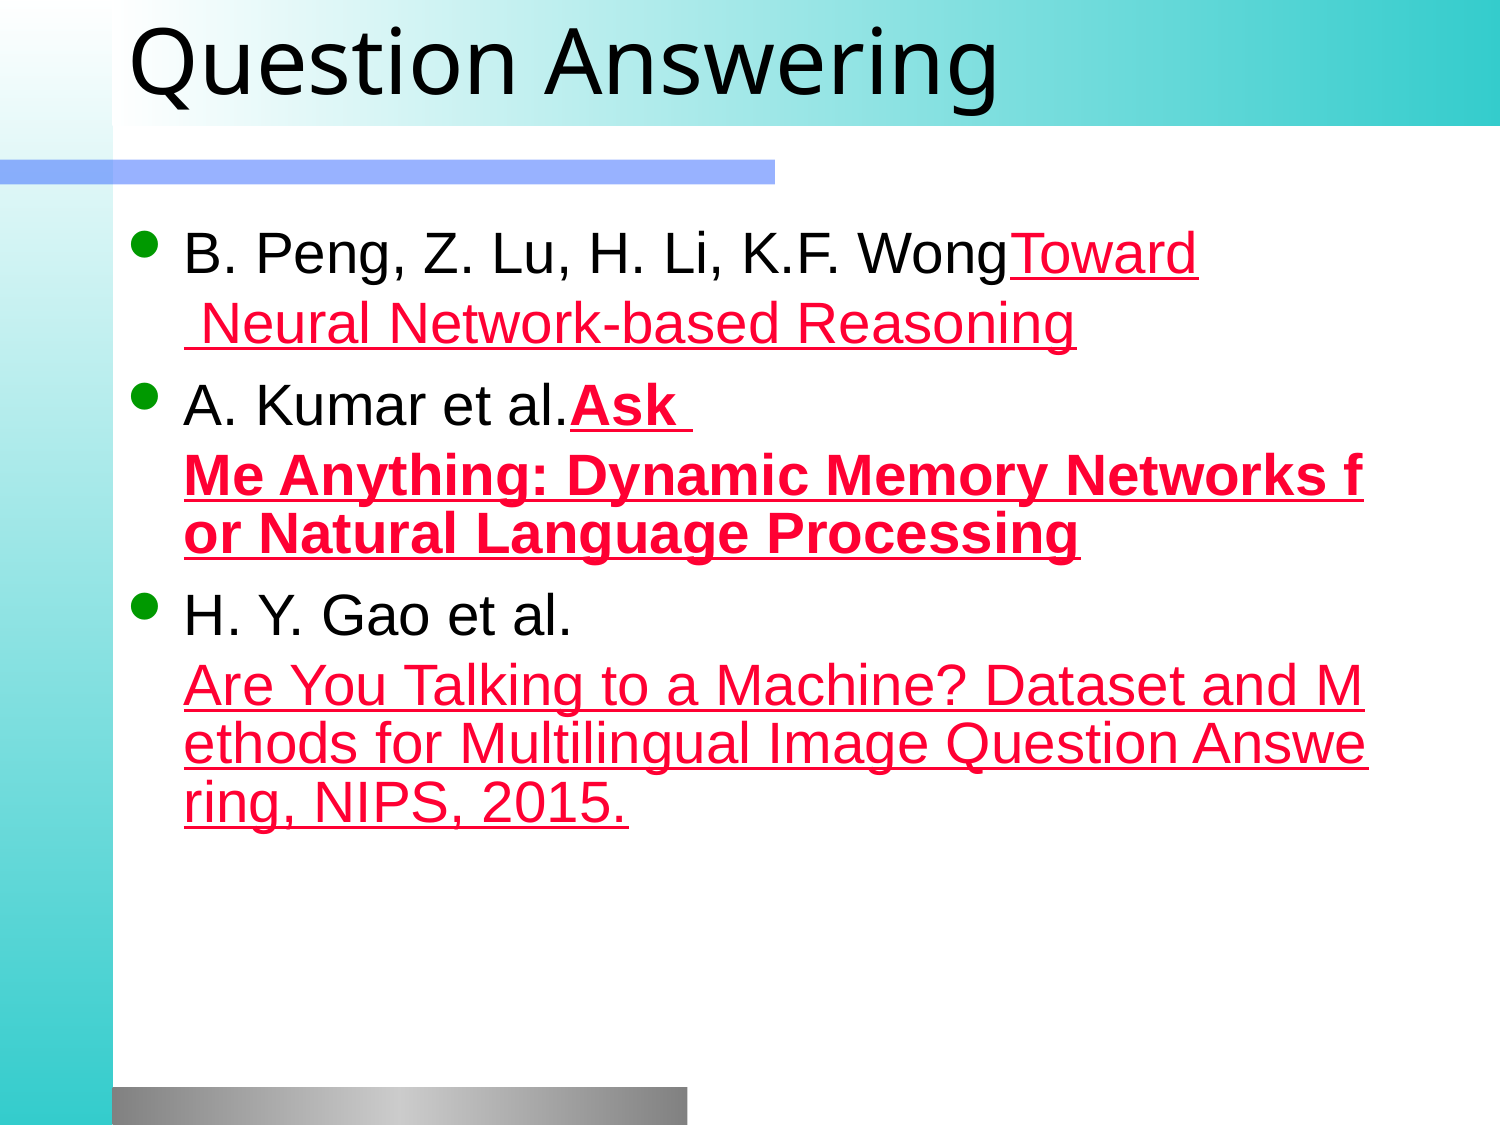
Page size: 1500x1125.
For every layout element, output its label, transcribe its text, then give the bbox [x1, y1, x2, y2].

list B. Peng, Z. Lu, H. Li, K.F. WongToward Neural Network-based Reasoning A. Kumar et al.Ask Me Anything: Dynamic Memory Networks for Natural Language Processing H. Y. Gao et al. Are You Talking to a Machine? Dataset and Methods for Multilingual Image Question Answering, NIPS, 2015. [112, 207, 1388, 1073]
title Question Answering [112, 0, 1500, 121]
